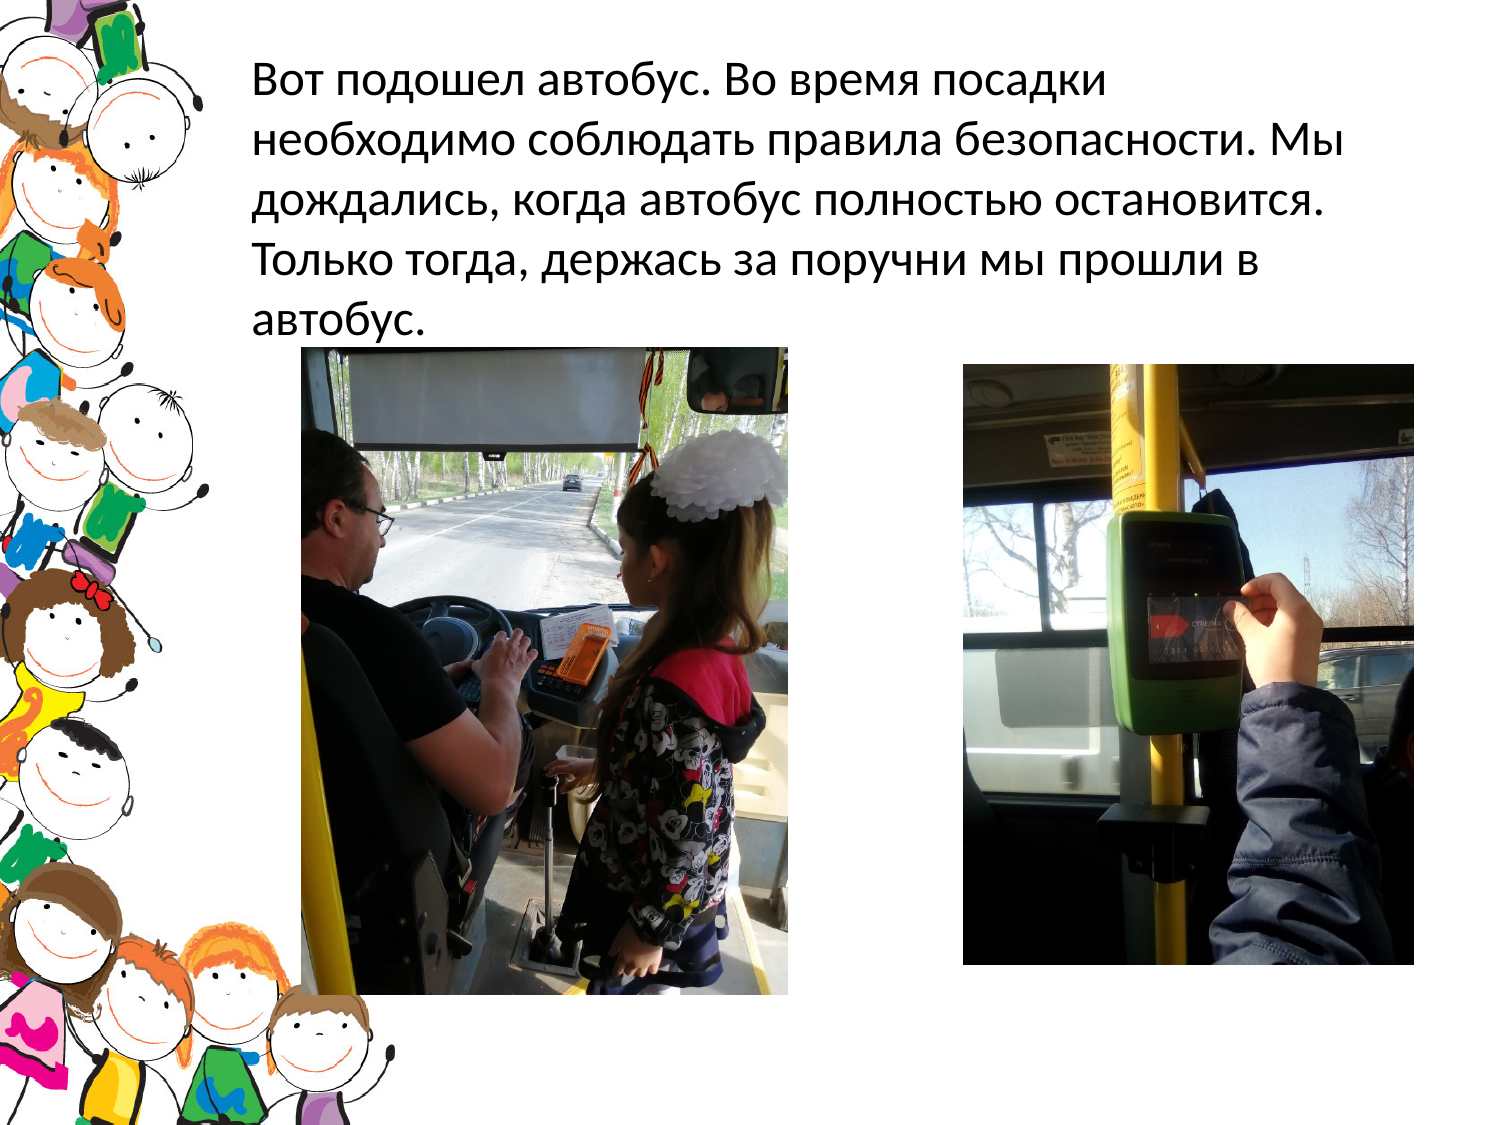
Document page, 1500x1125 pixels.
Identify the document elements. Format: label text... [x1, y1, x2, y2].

picture [0, 0, 1500, 1125]
text_box Вот подошел автобус. Во время посадки необходимо соблюдать правила безопасности. Мы дождались, когда автобус полностью остановится. Только тогда, держась за поручни мы прошли в автобус. [236, 38, 1373, 354]
picture [0, 262, 10, 274]
